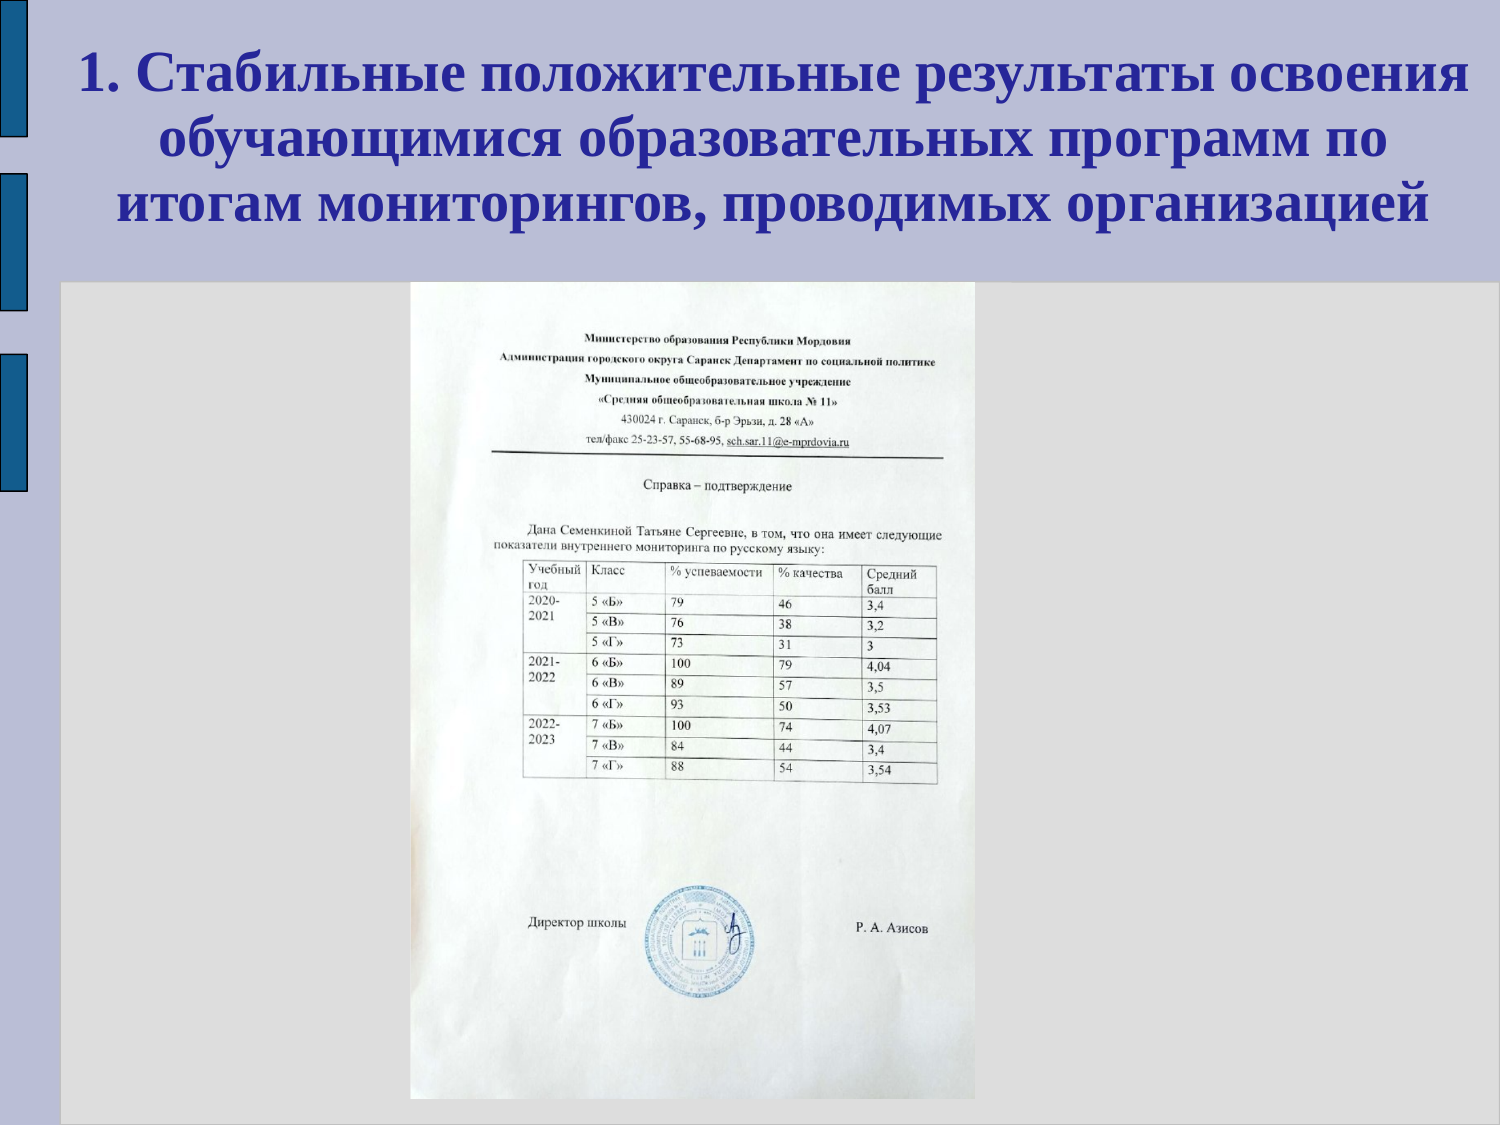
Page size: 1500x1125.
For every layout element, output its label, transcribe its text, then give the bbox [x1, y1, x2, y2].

title 1. Стабильные положительные результаты освоения обучающимися образовательных программ по итогам мониторингов, проводимых организацией [64, 54, 1483, 220]
picture [283, 283, 1102, 1099]
